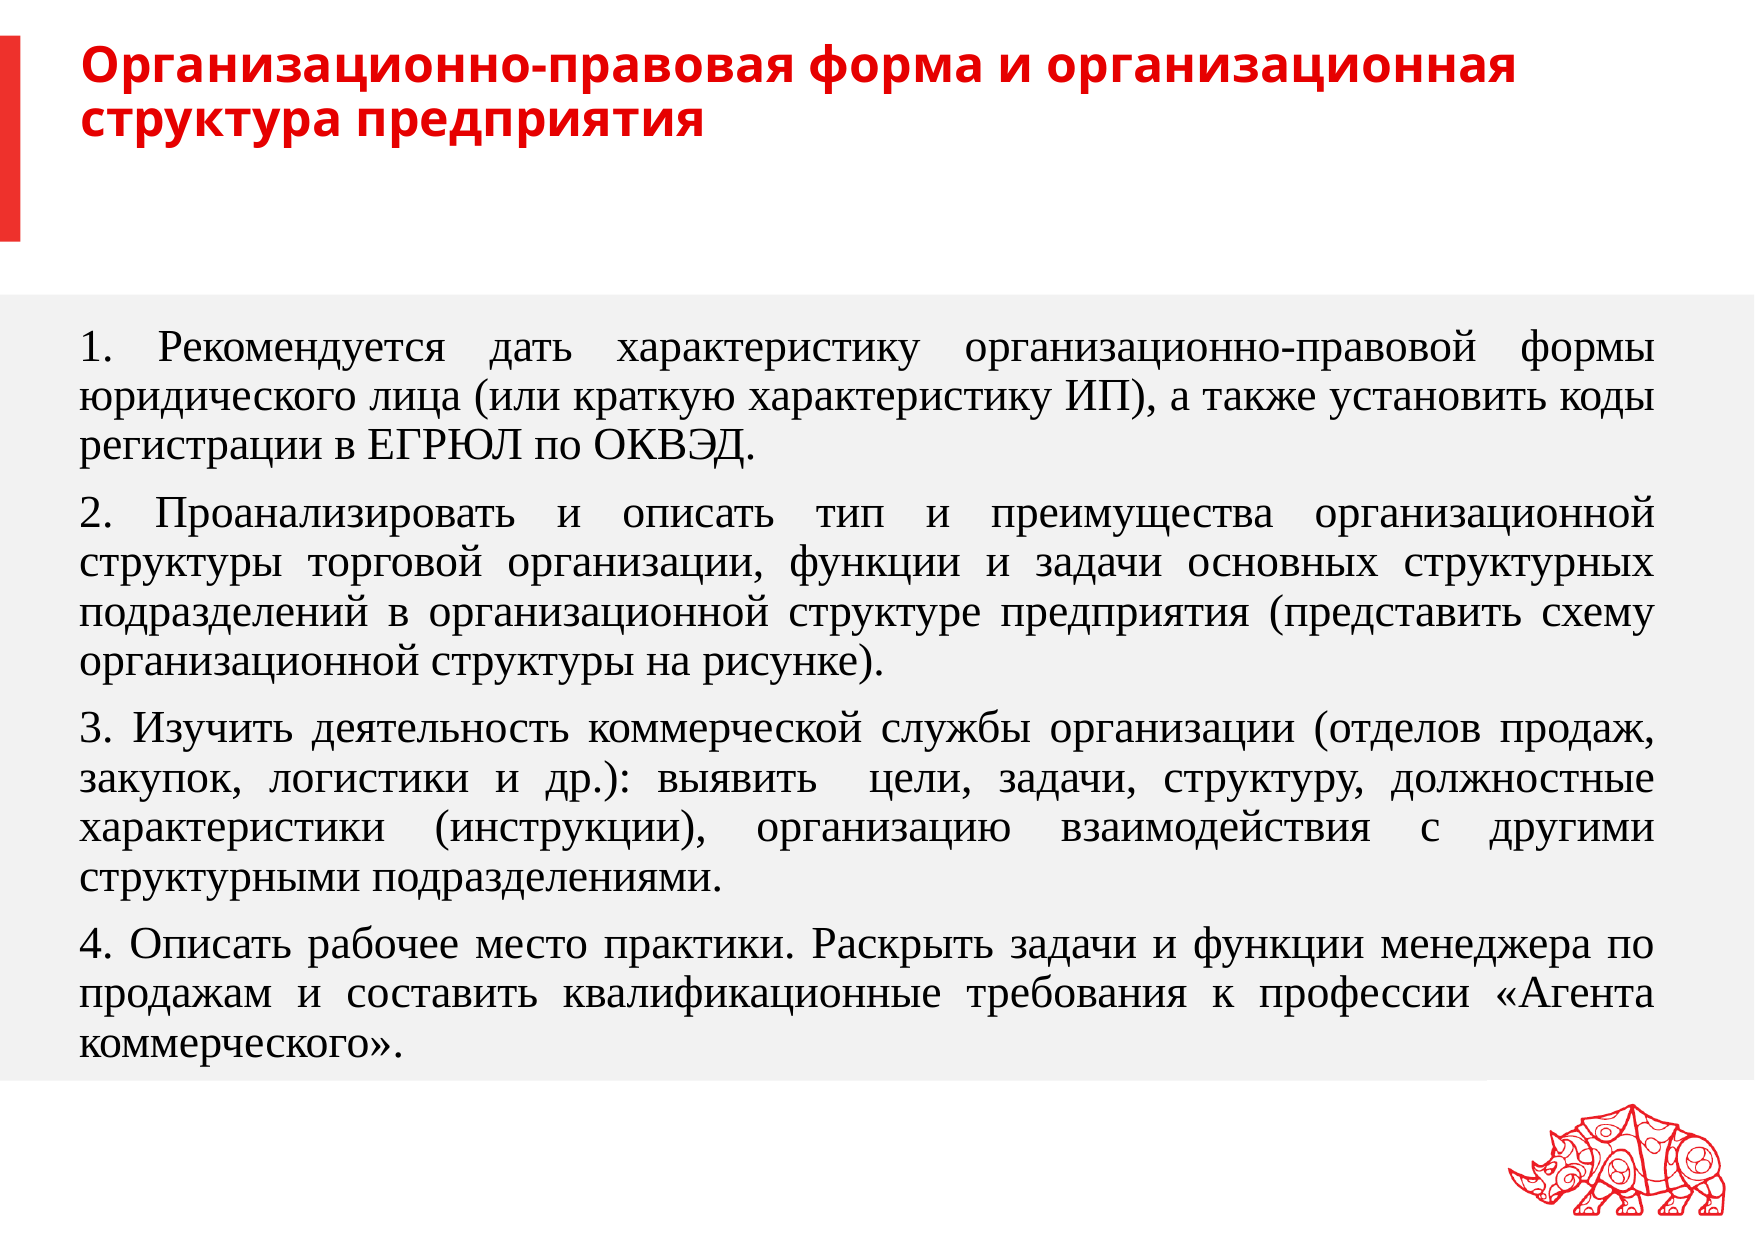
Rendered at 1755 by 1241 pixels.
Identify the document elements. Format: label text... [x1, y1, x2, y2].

title Организационно-правовая форма и организационная структура предприятия [80, 41, 1755, 205]
list 1. Рекомендуется дать характеристику организационно-правовой формы юридического лица (или краткую характеристику ИП), а также установить коды регистрации в ЕГРЮЛ по ОКВЭД. 2. Проанализировать и описать тип и преимущества организационной структуры торговой организации, функции и задачи основных структурных подразделений в организационной структуре предприятия (представить схему организационной структуры на рисунке). 3. Изучить деятельность коммерческой службы организации (отделов продаж, закупок, логистики и др.): выявить цели, задачи, структуру, должностные характеристики (инструкции), организацию взаимодействия с другими структурными подразделениями. 4. Описать рабочее место практики. Раскрыть задачи и функции менеджера по продажам и составить квалификационные требования к профессии «Агента коммерческого». [62, 313, 1674, 1188]
picture [1487, 1080, 1755, 1229]
